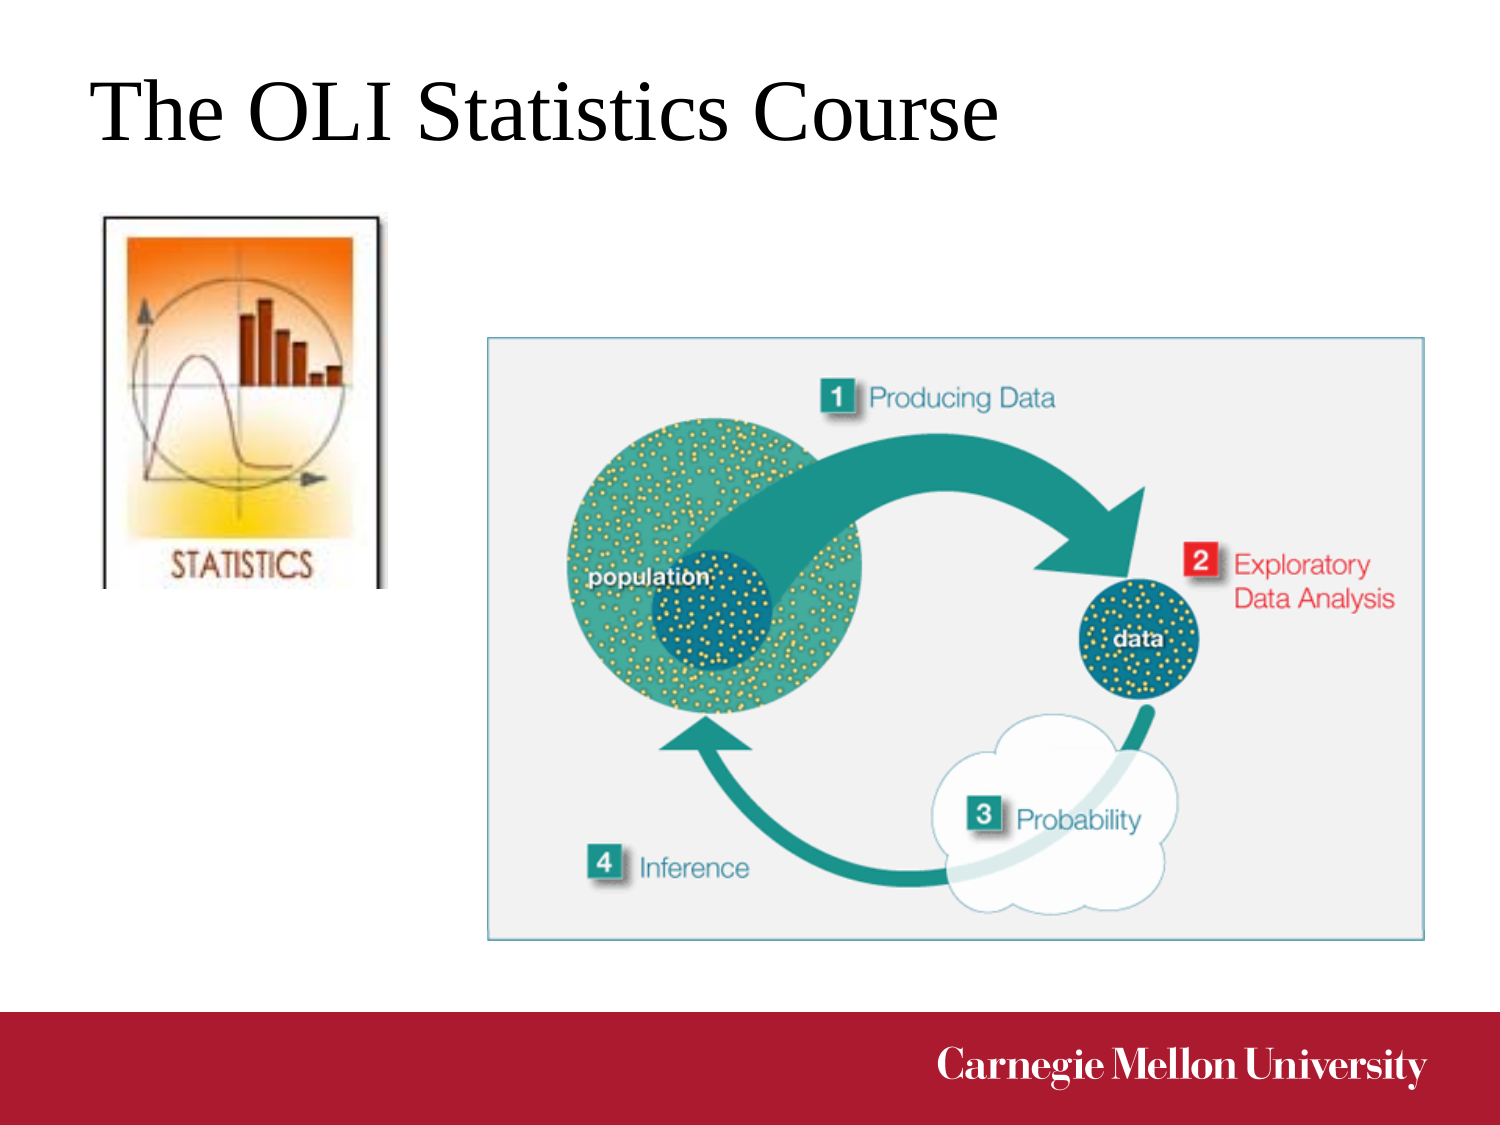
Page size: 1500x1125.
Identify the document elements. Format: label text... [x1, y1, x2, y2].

title The OLI Statistics Course [75, 45, 1425, 233]
picture [0, 1012, 1500, 1125]
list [99, 212, 388, 590]
picture [487, 337, 1426, 941]
